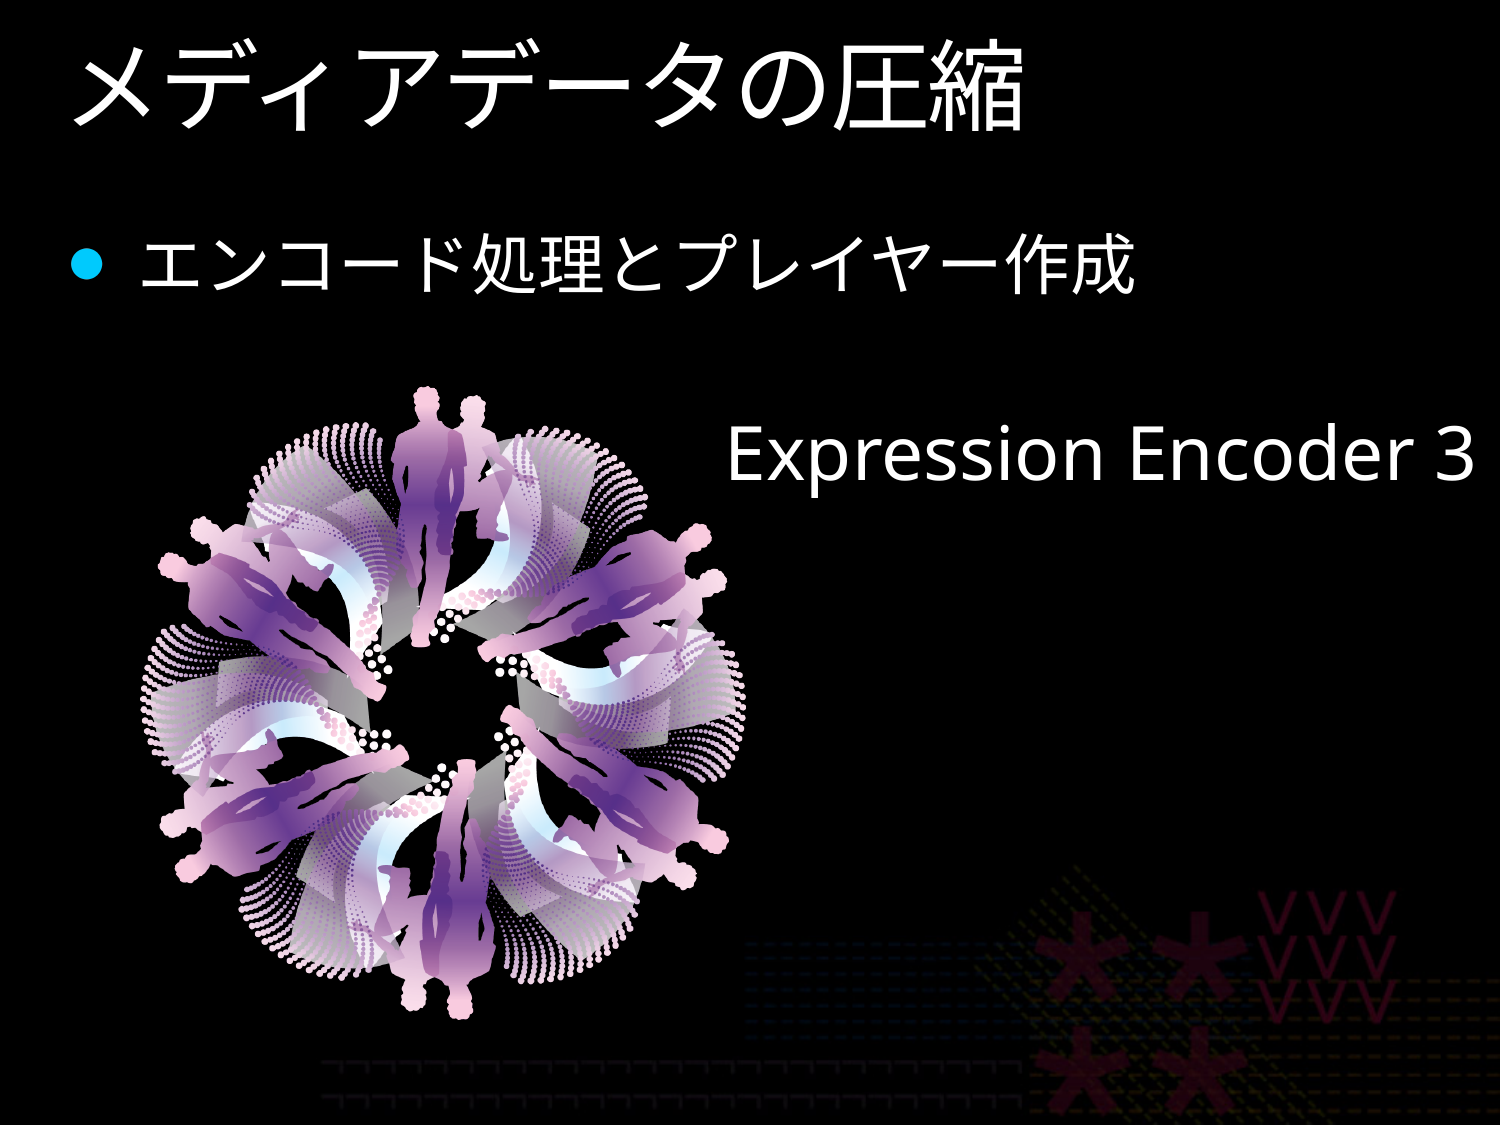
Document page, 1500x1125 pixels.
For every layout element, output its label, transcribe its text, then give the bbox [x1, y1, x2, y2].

title メディアデータの圧縮 [62, 37, 1438, 147]
picture [0, 0, 1500, 1125]
text_box Expression Encoder 3 [751, 398, 1493, 504]
list エンコード処理とプレイヤー作成 [62, 231, 1438, 307]
